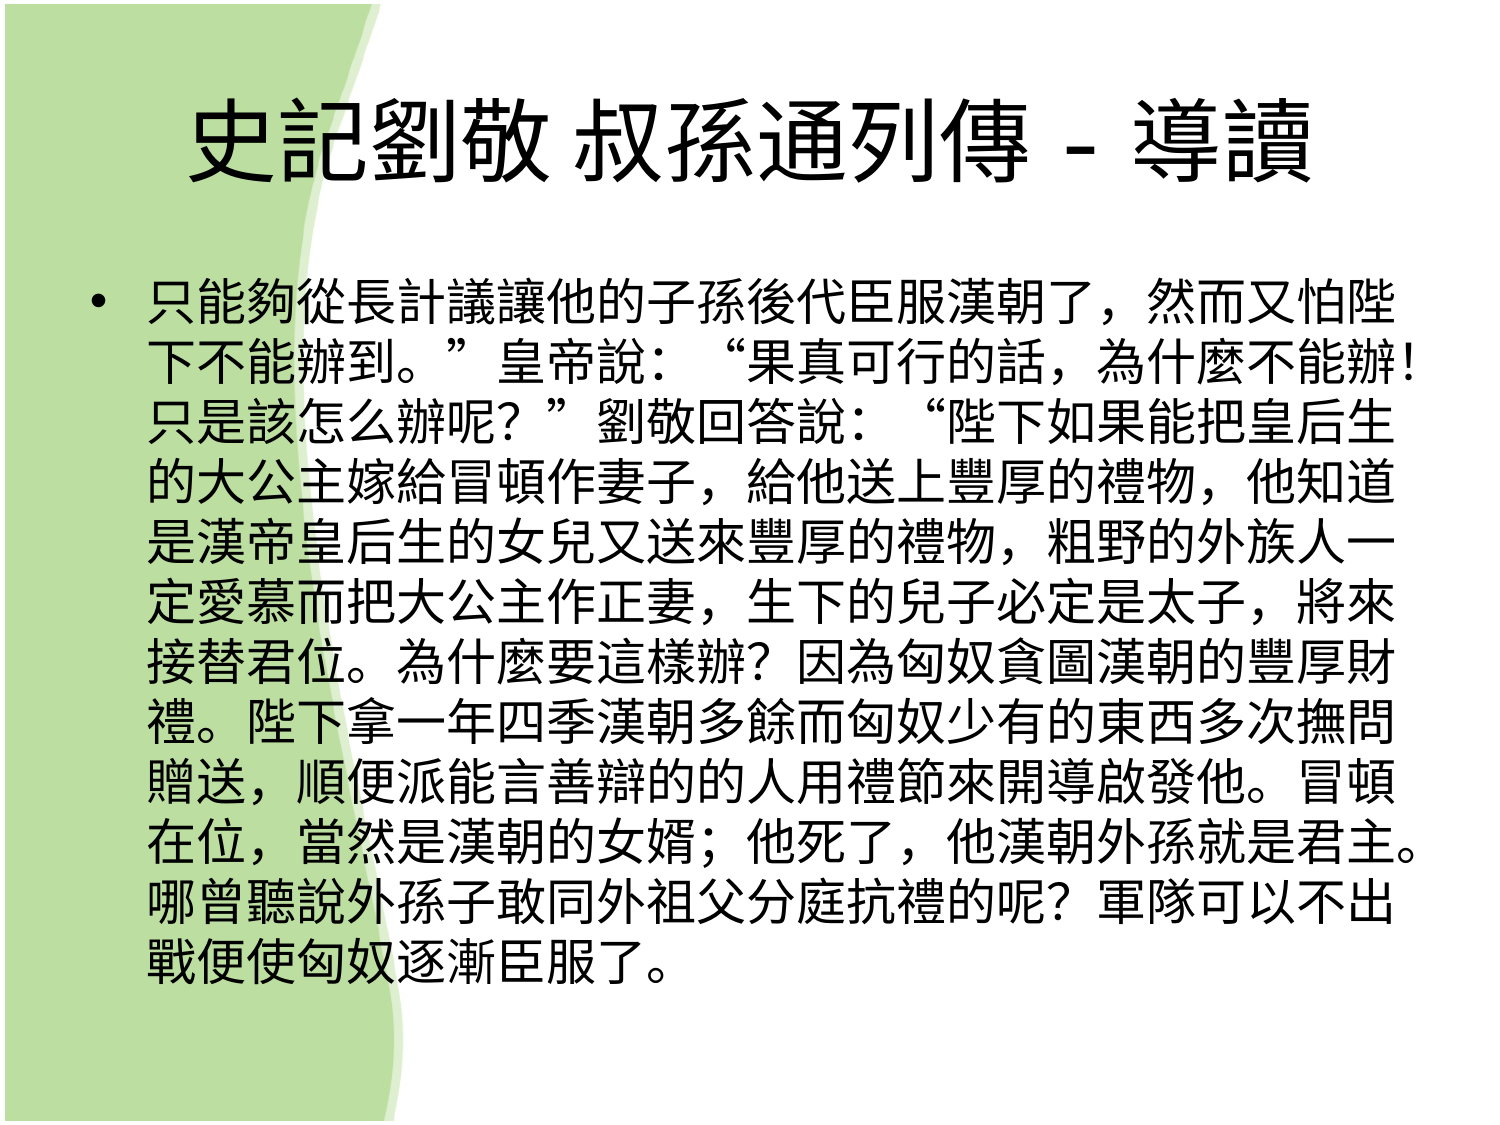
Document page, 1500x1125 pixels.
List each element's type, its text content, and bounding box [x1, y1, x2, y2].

list 只能夠從長計議讓他的子孫後代臣服漢朝了，然而又怕陛下不能辦到。”皇帝說：“果真可行的話，為什麼不能辦！只是該怎么辦呢？”劉敬回答說：“陛下如果能把皇后生的大公主嫁給冒頓作妻子，給他送上豐厚的禮物，他知道是漢帝皇后生的女兒又送來豐厚的禮物，粗野的外族人一定愛慕而把大公主作正妻，生下的兒子必定是太子，將來接替君位。為什麼要這樣辦？因為匈奴貪圖漢朝的豐厚財禮。陛下拿一年四季漢朝多餘而匈奴少有的東西多次撫問贈送，順便派能言善辯的的人用禮節來開導啟發他。冒頓在位，當然是漢朝的女婿；他死了，他漢朝外孫就是君主。哪曾聽說外孫子敢同外祖父分庭抗禮的呢？軍隊可以不出戰便使匈奴逐漸臣服了。 [74, 262, 1426, 1006]
picture [0, 0, 1500, 1125]
title 史記劉敬 叔孫通列傳-導讀 [74, 44, 1426, 233]
